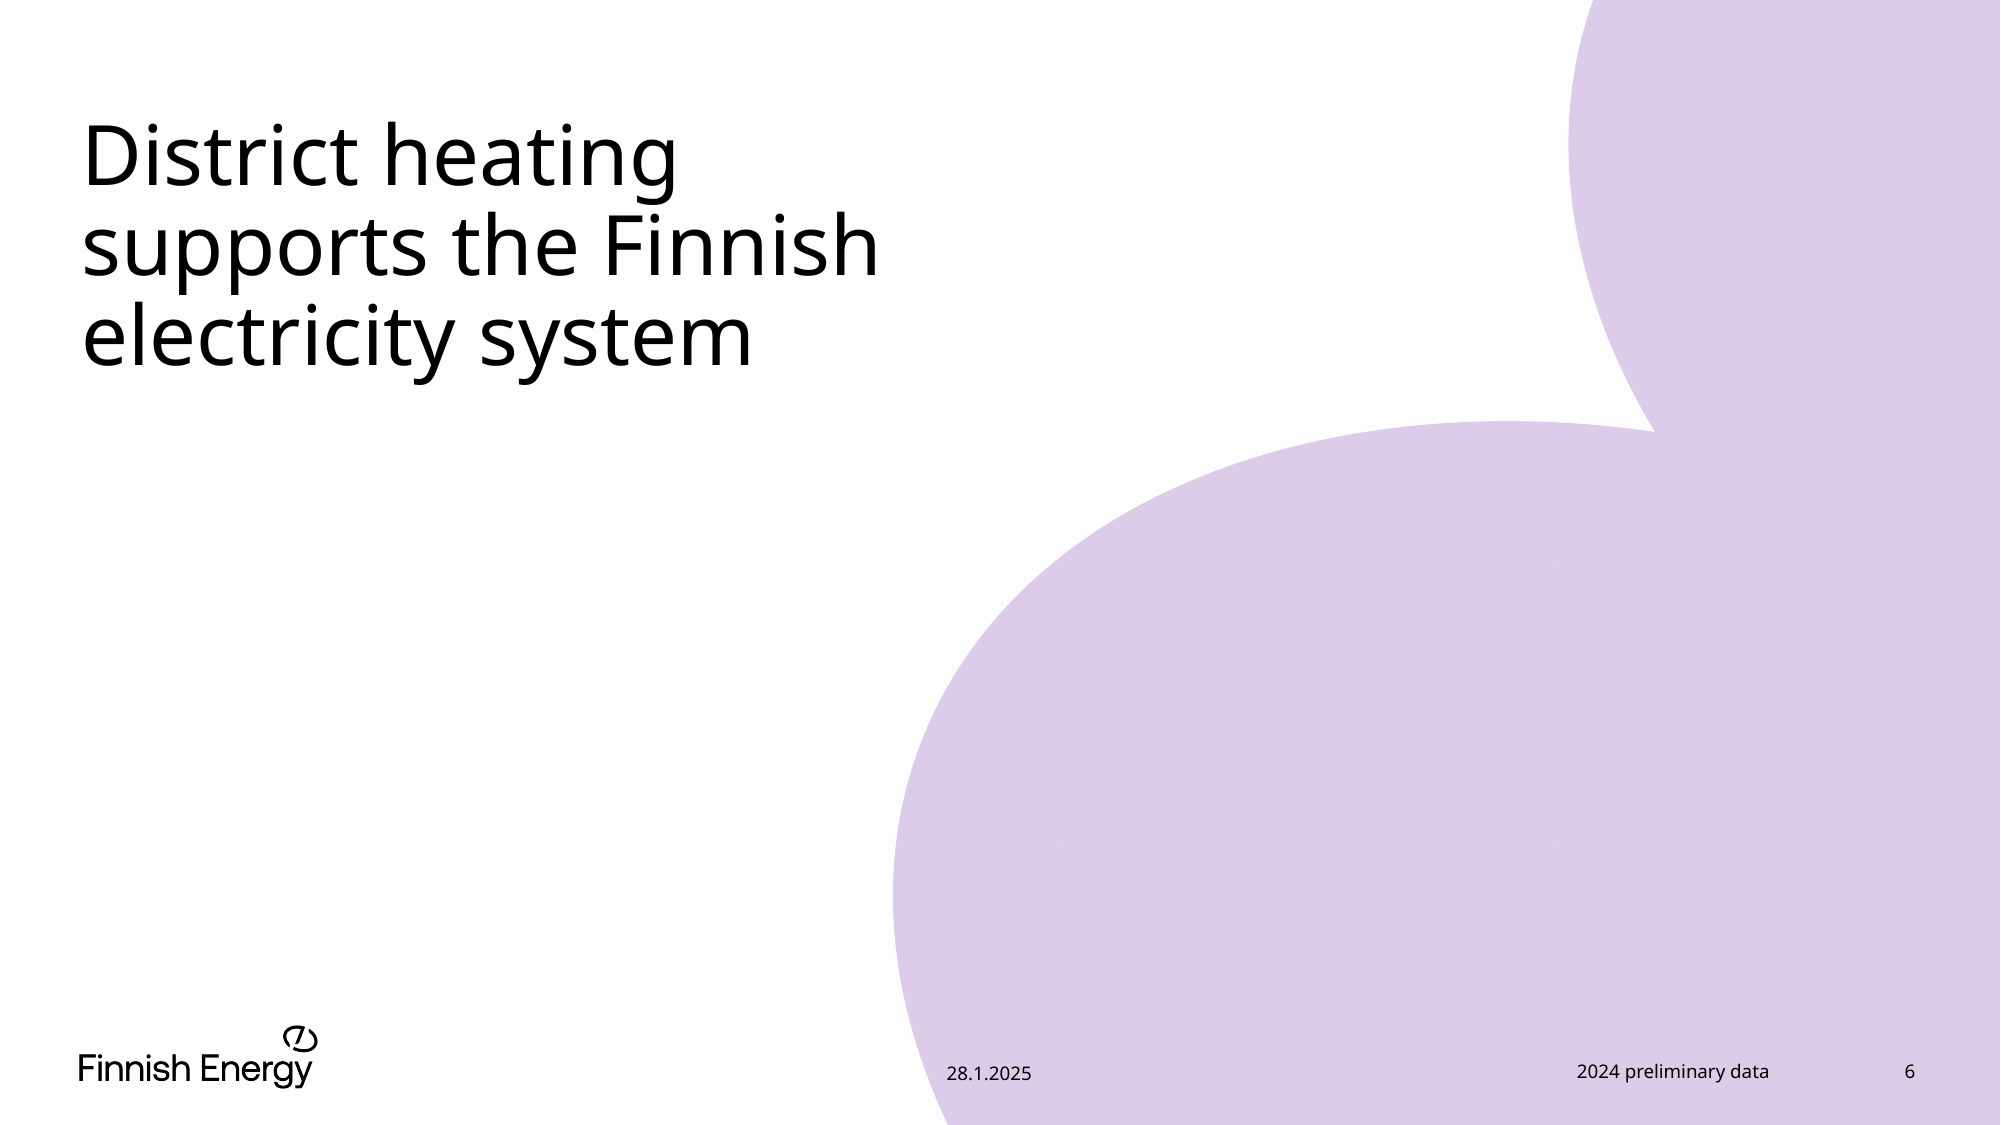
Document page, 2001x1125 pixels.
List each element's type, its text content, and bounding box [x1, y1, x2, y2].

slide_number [905, 1043, 1073, 1103]
slide_number 6 [1802, 1042, 1916, 1103]
footer 2024 preliminary data [1108, 1042, 1770, 1103]
picture [56, 0, 2000, 1125]
title District heating supports the Finnish electricity system [81, 94, 1018, 392]
